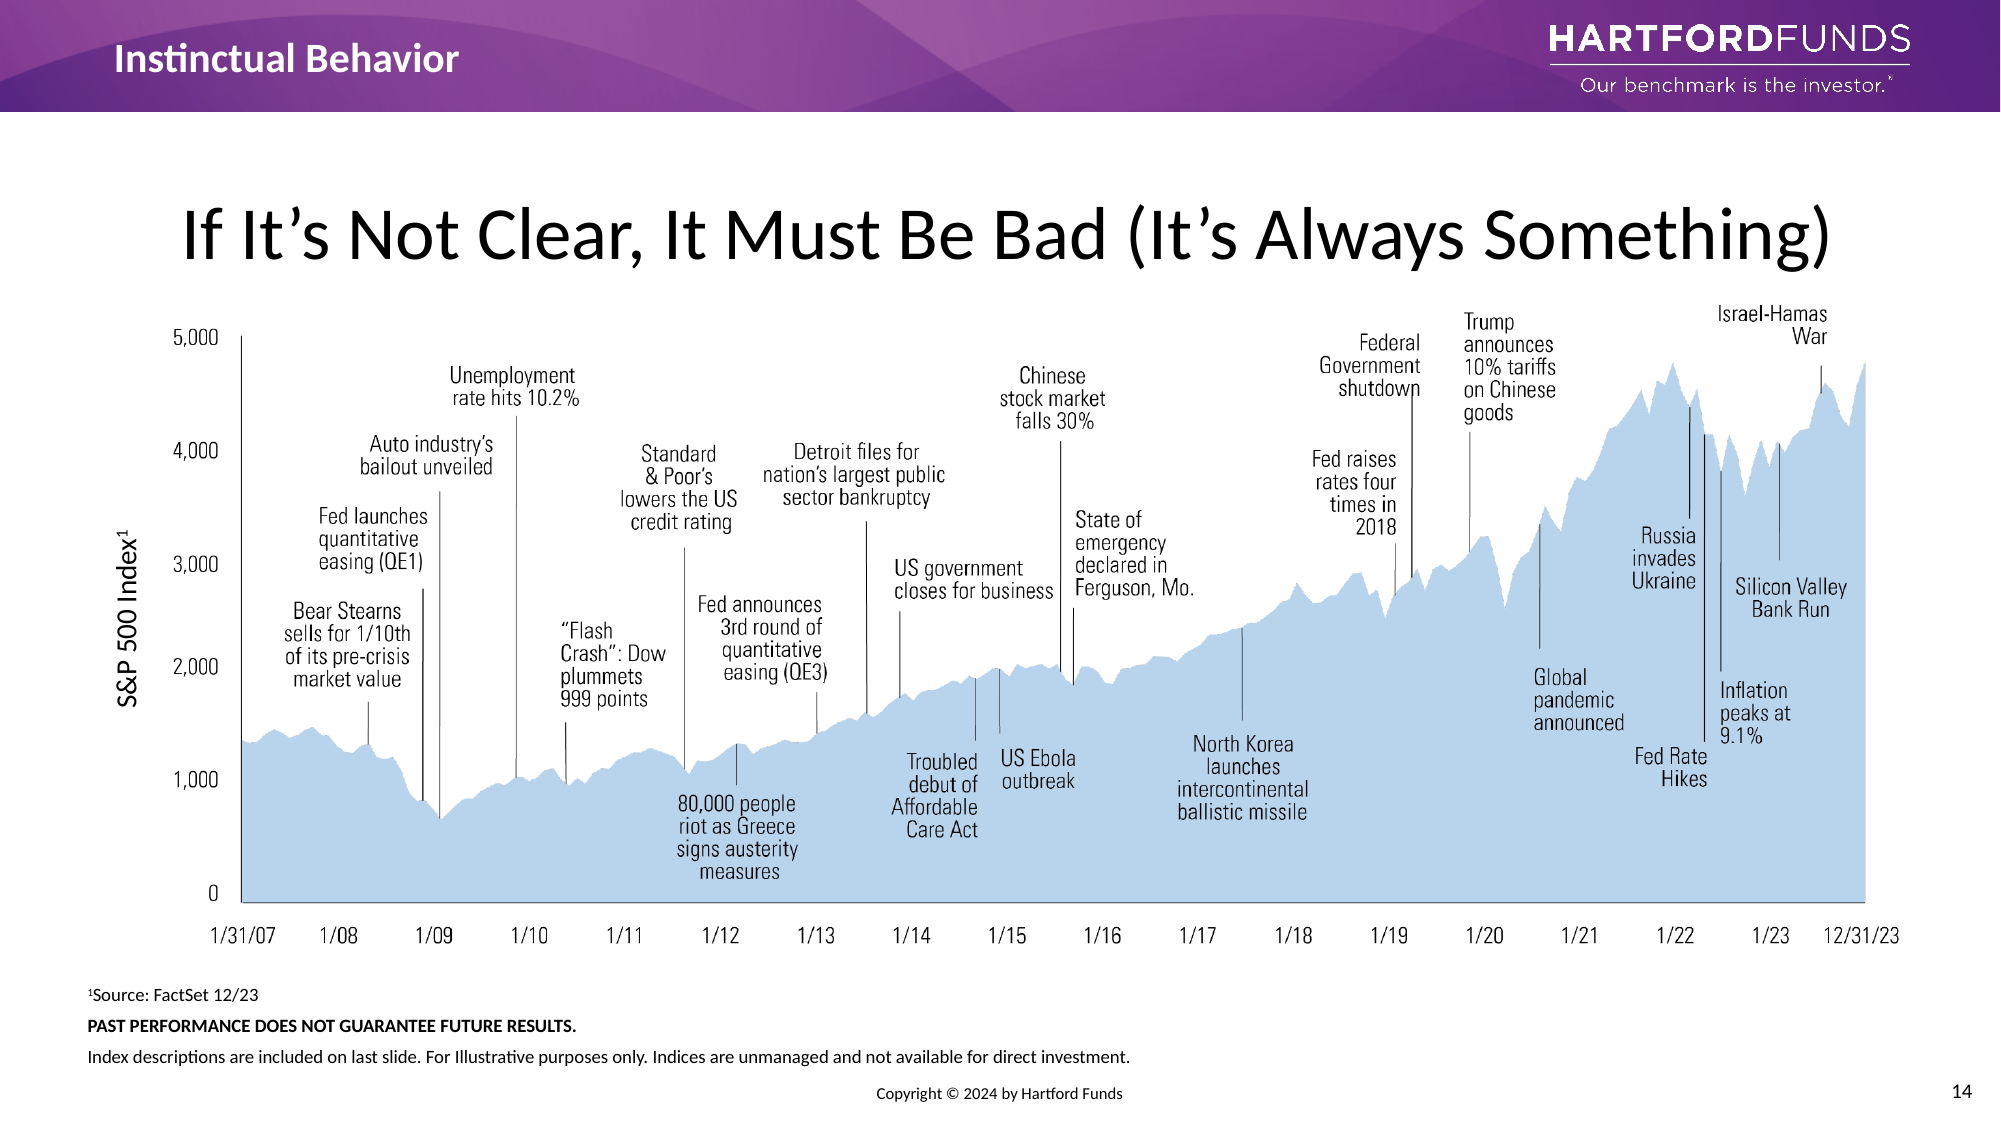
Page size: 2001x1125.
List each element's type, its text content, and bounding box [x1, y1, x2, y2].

picture [172, 284, 1900, 948]
title If It’s Not Clear, It Must Be Bad (It’s Always Something) [145, 177, 1871, 283]
text_box 1Source: FactSet 12/23 PAST PERFORMANCE DOES NOT GUARANTEE FUTURE RESULTS. Index descriptions are included on last slide. For Illustrative purposes only. Indices are unmanaged and not available for direct investment. [72, 975, 1207, 1075]
footer Copyright © 2024 by Hartford Funds [662, 1063, 1338, 1123]
picture [0, 0, 2001, 112]
slide_number 14 [1520, 1032, 1988, 1111]
text_box S&P 500 Index1 [99, 515, 150, 724]
